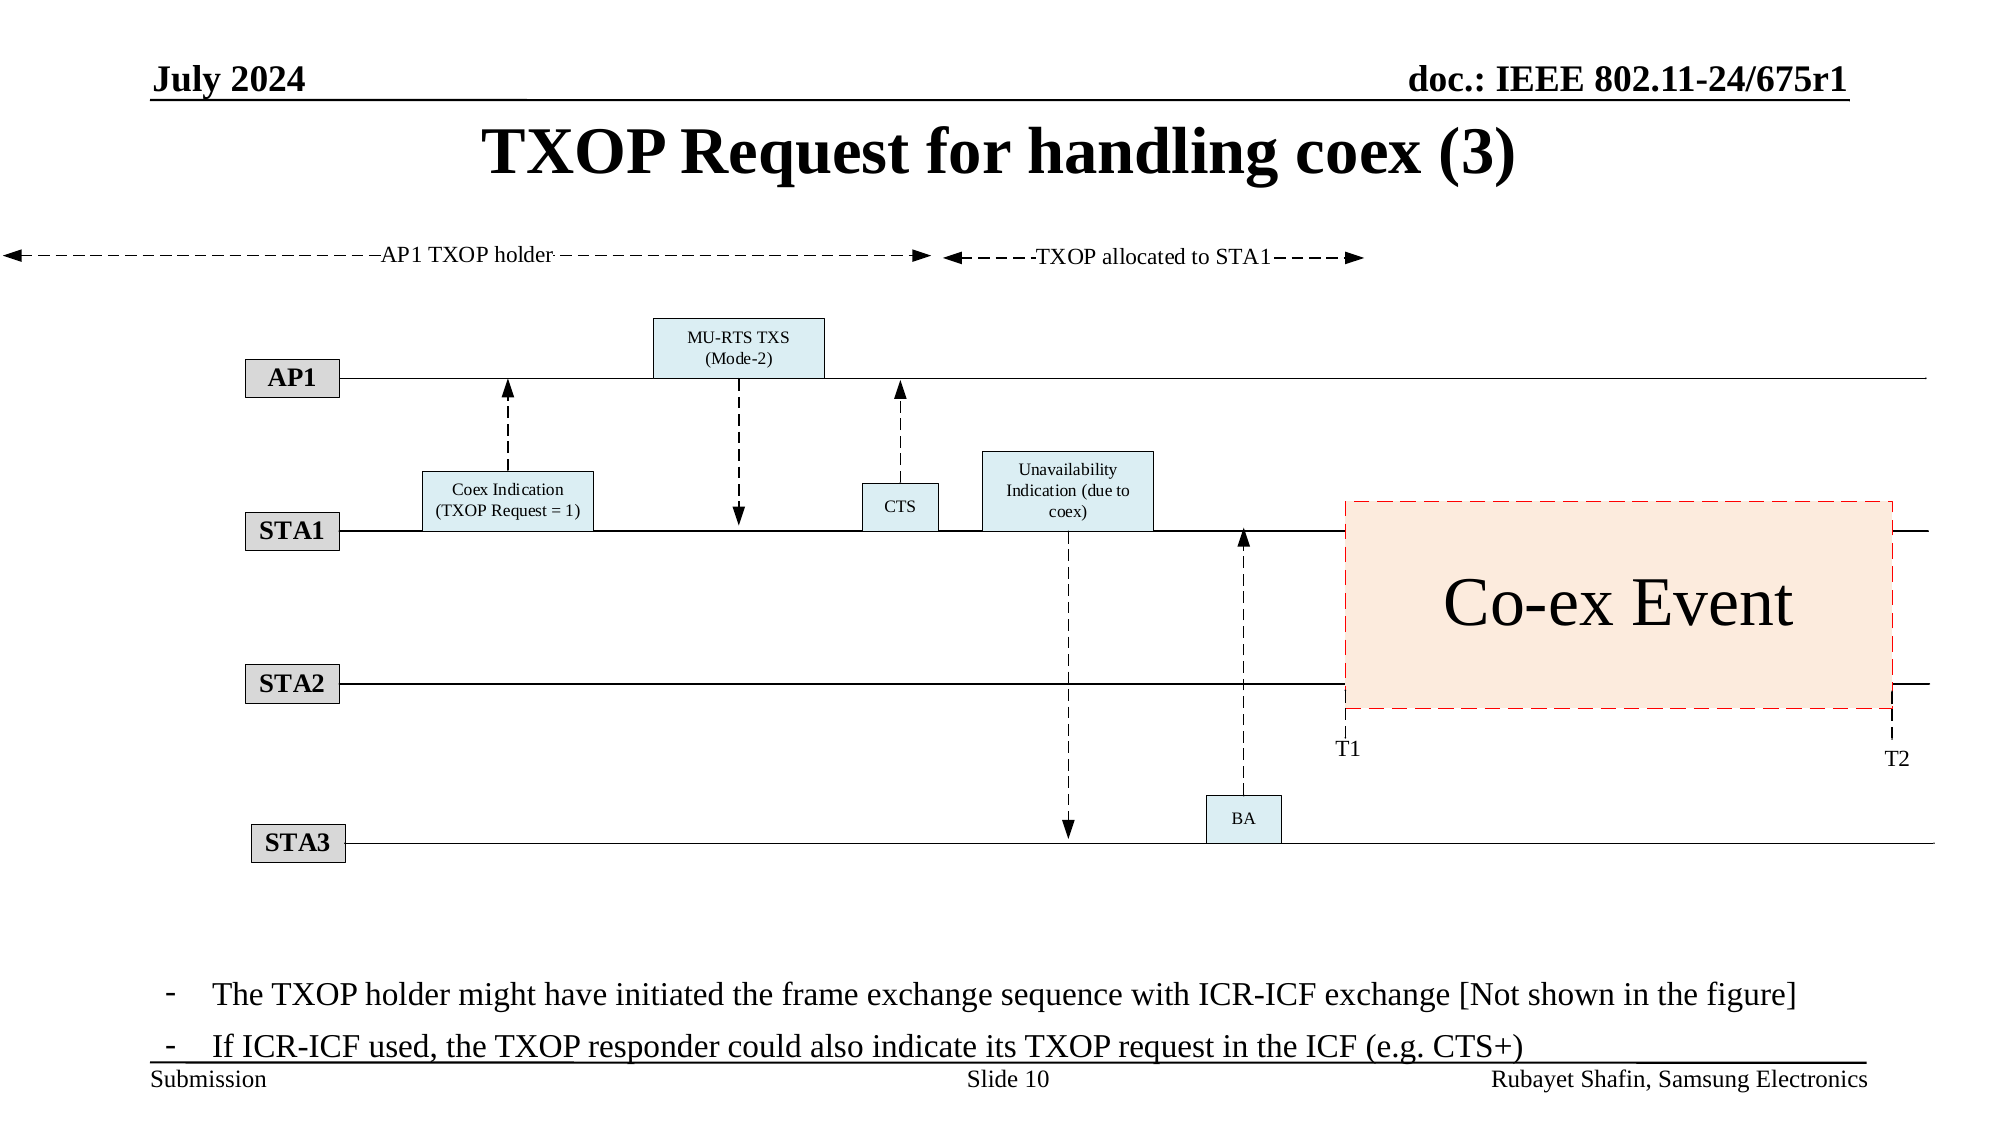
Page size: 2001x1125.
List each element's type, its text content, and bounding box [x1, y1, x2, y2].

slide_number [152, 54, 563, 100]
title TXOP Request for handling coex (3) [149, 88, 1851, 207]
slide_number Slide 10 [950, 1077, 1067, 1123]
footer Rubayet Shafin, Samsung Electronics [1171, 1077, 1869, 1093]
list The TXOP holder might have initiated the frame exchange sequence with ICR-ICF exchange [Not shown in the figure] If ICR-ICF used, the TXOP responder could also indicate its TXOP request in the ICF (e.g. CTS+) [149, 901, 1976, 1077]
picture [0, 233, 1937, 872]
